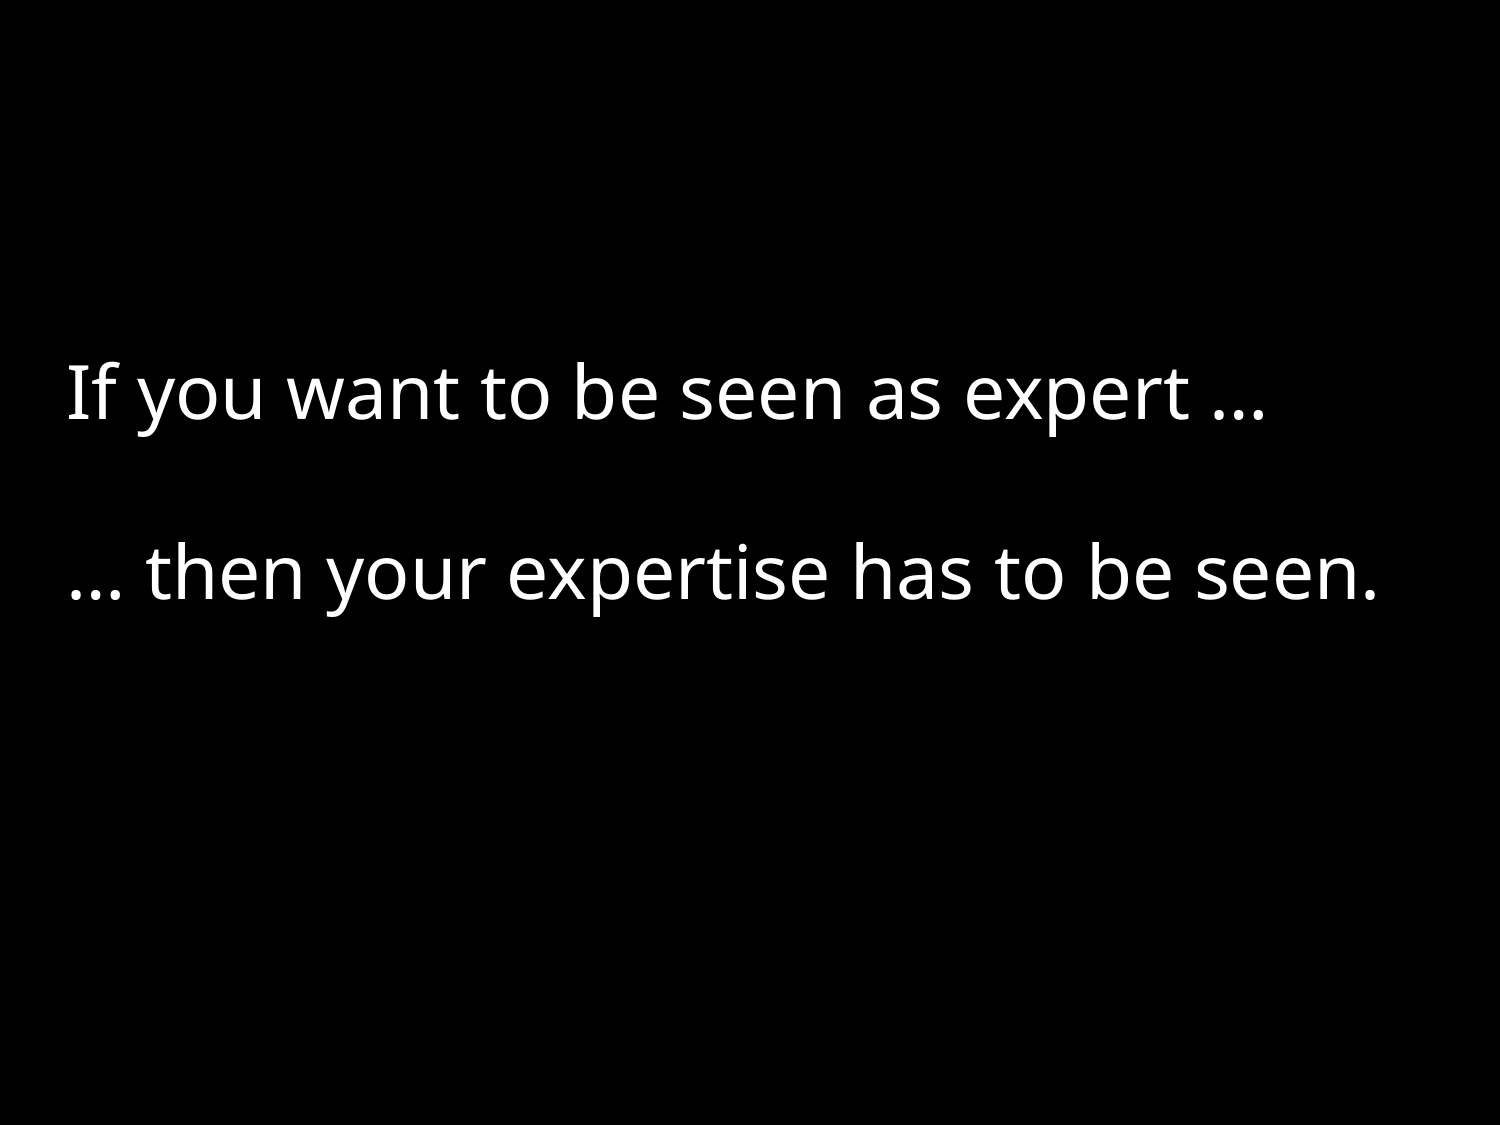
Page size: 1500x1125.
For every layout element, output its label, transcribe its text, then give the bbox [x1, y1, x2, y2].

text_box If you want to be seen as expert … … then your expertise has to be seen. [51, 337, 1397, 623]
